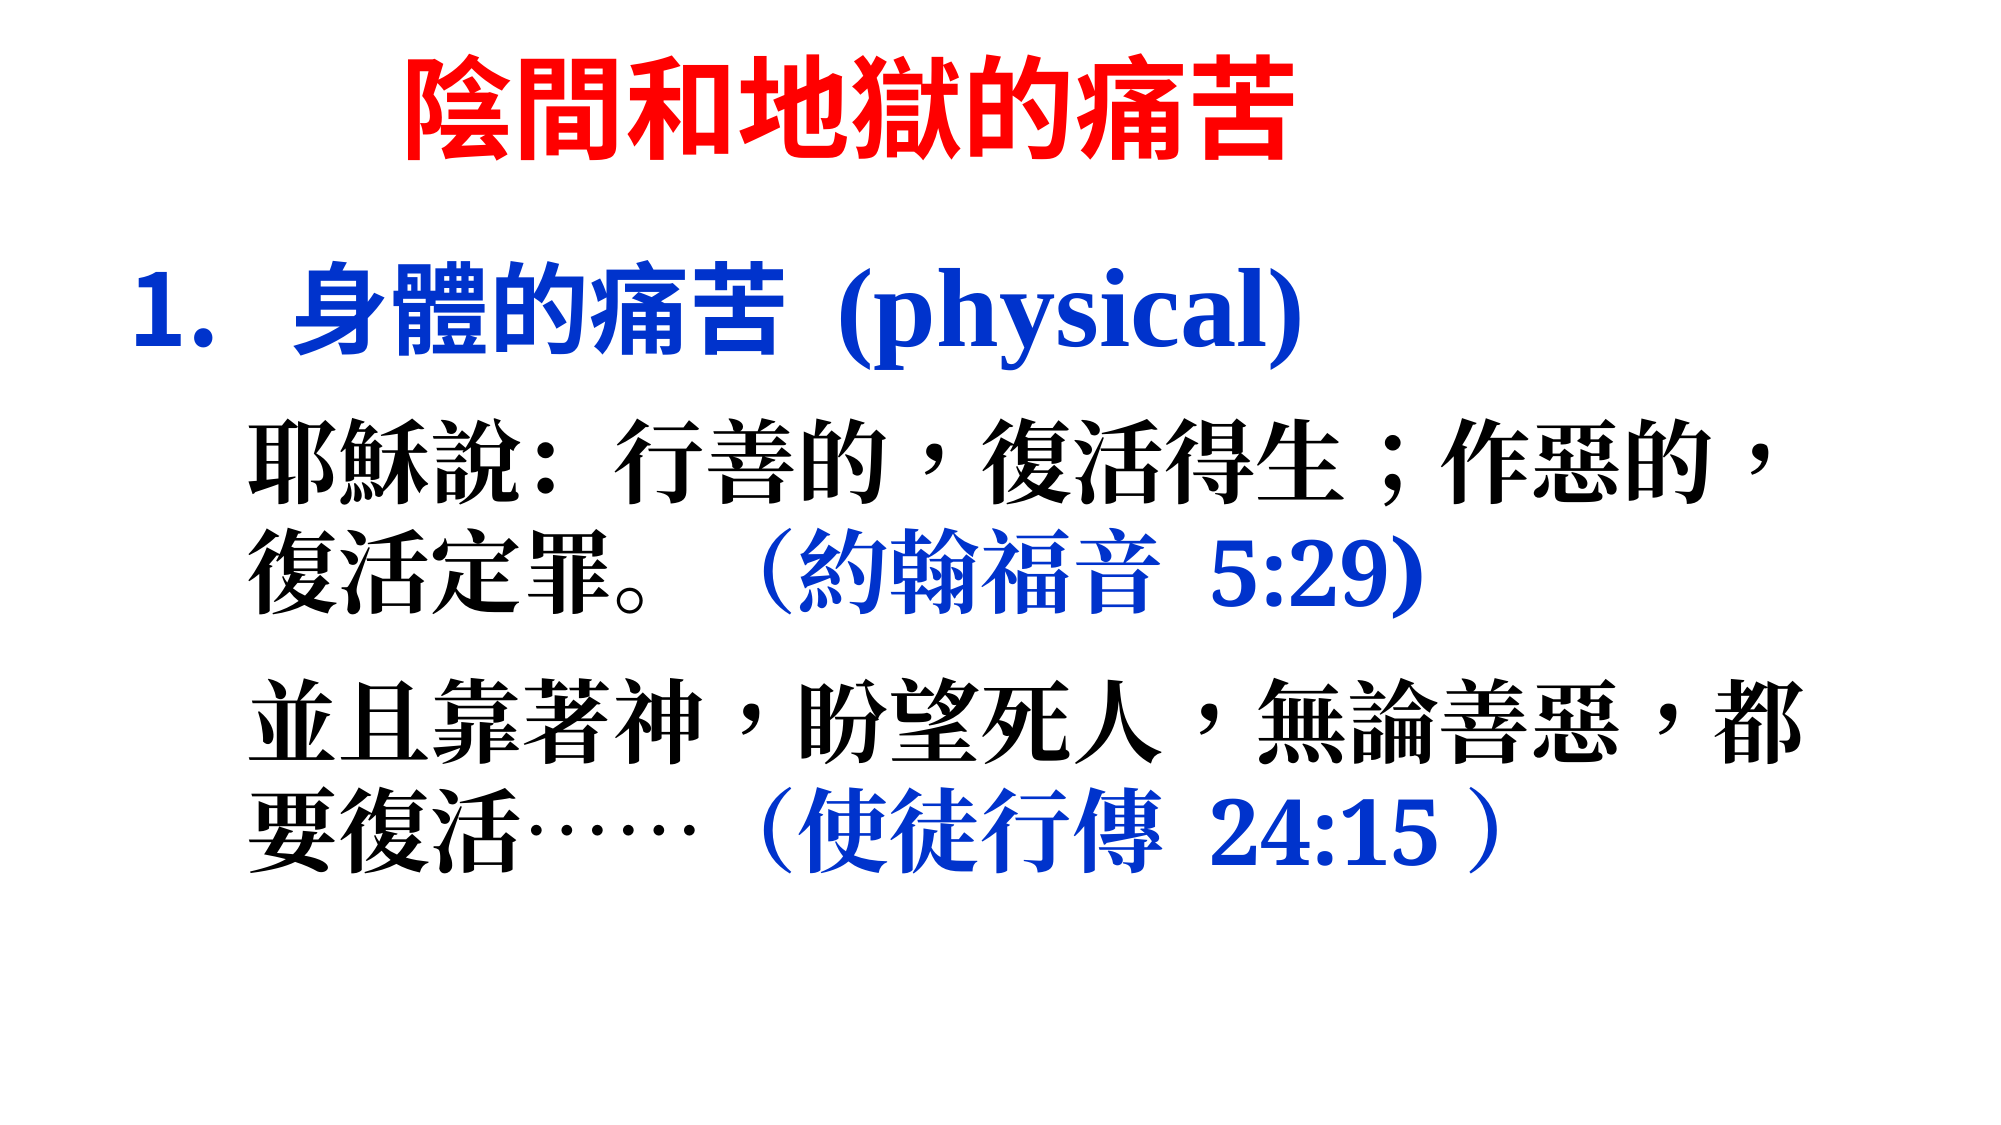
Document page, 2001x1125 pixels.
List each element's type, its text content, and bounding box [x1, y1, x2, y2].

text_box 陰間和地獄的痛苦 [385, 30, 1638, 181]
text_box 身體的痛苦 (physical) [114, 226, 1508, 377]
text_box 耶穌說：行善的，復活得生；作惡的，復活定罪。（約翰福音 5:29) 並且靠著神，盼望死人，無論善惡，都要復活……（使徒行傳 24:15） [232, 397, 1886, 892]
